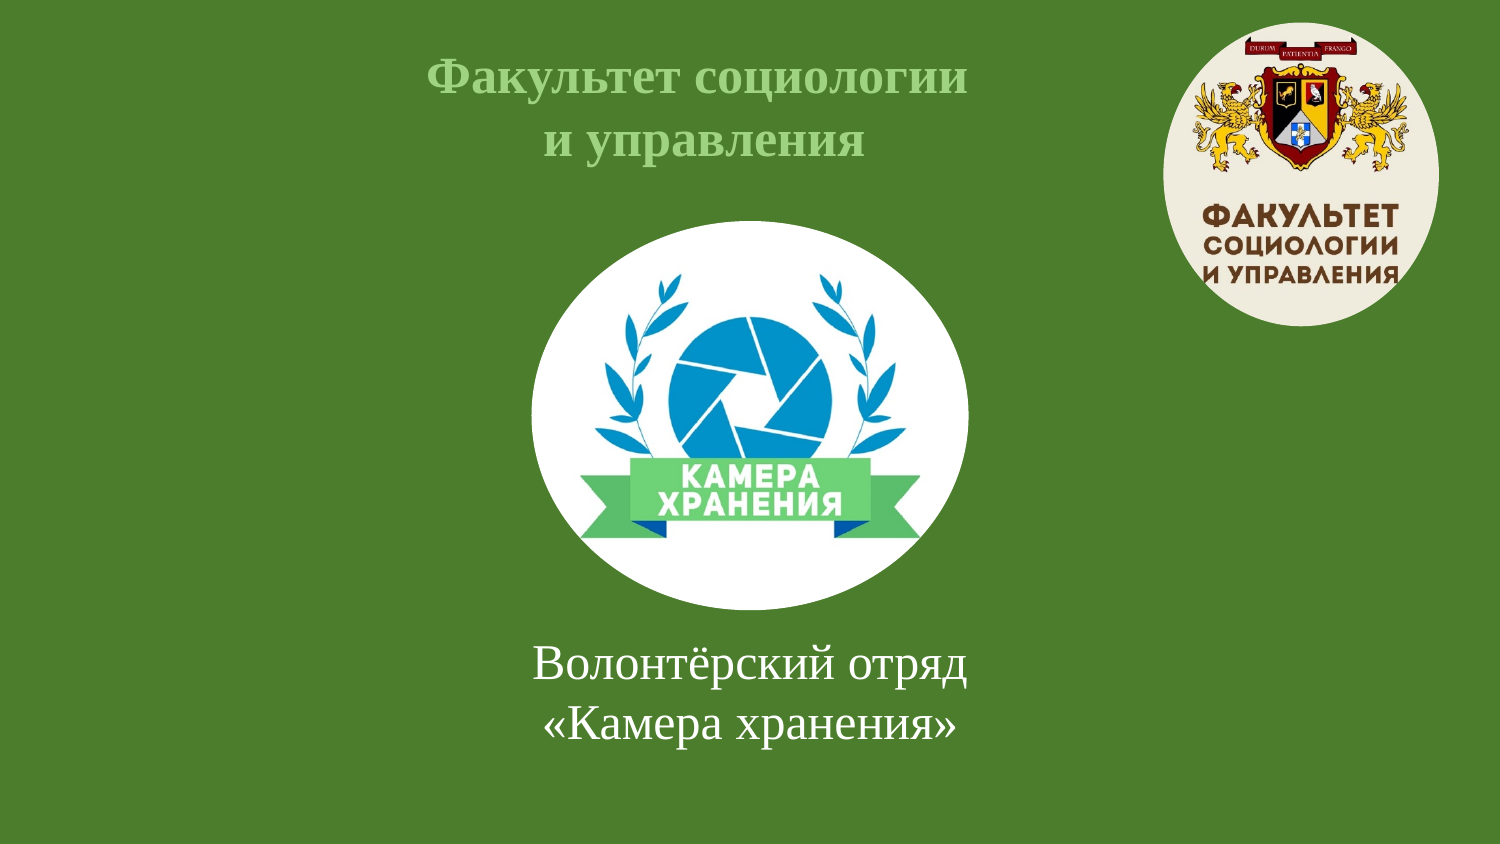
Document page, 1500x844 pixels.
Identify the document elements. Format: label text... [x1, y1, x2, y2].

picture [1163, 22, 1440, 327]
text_box Волонтёрский отряд «Камера хранения» [495, 621, 1005, 844]
title Факультет социологии и управления [29, 33, 1158, 175]
picture [531, 220, 969, 611]
